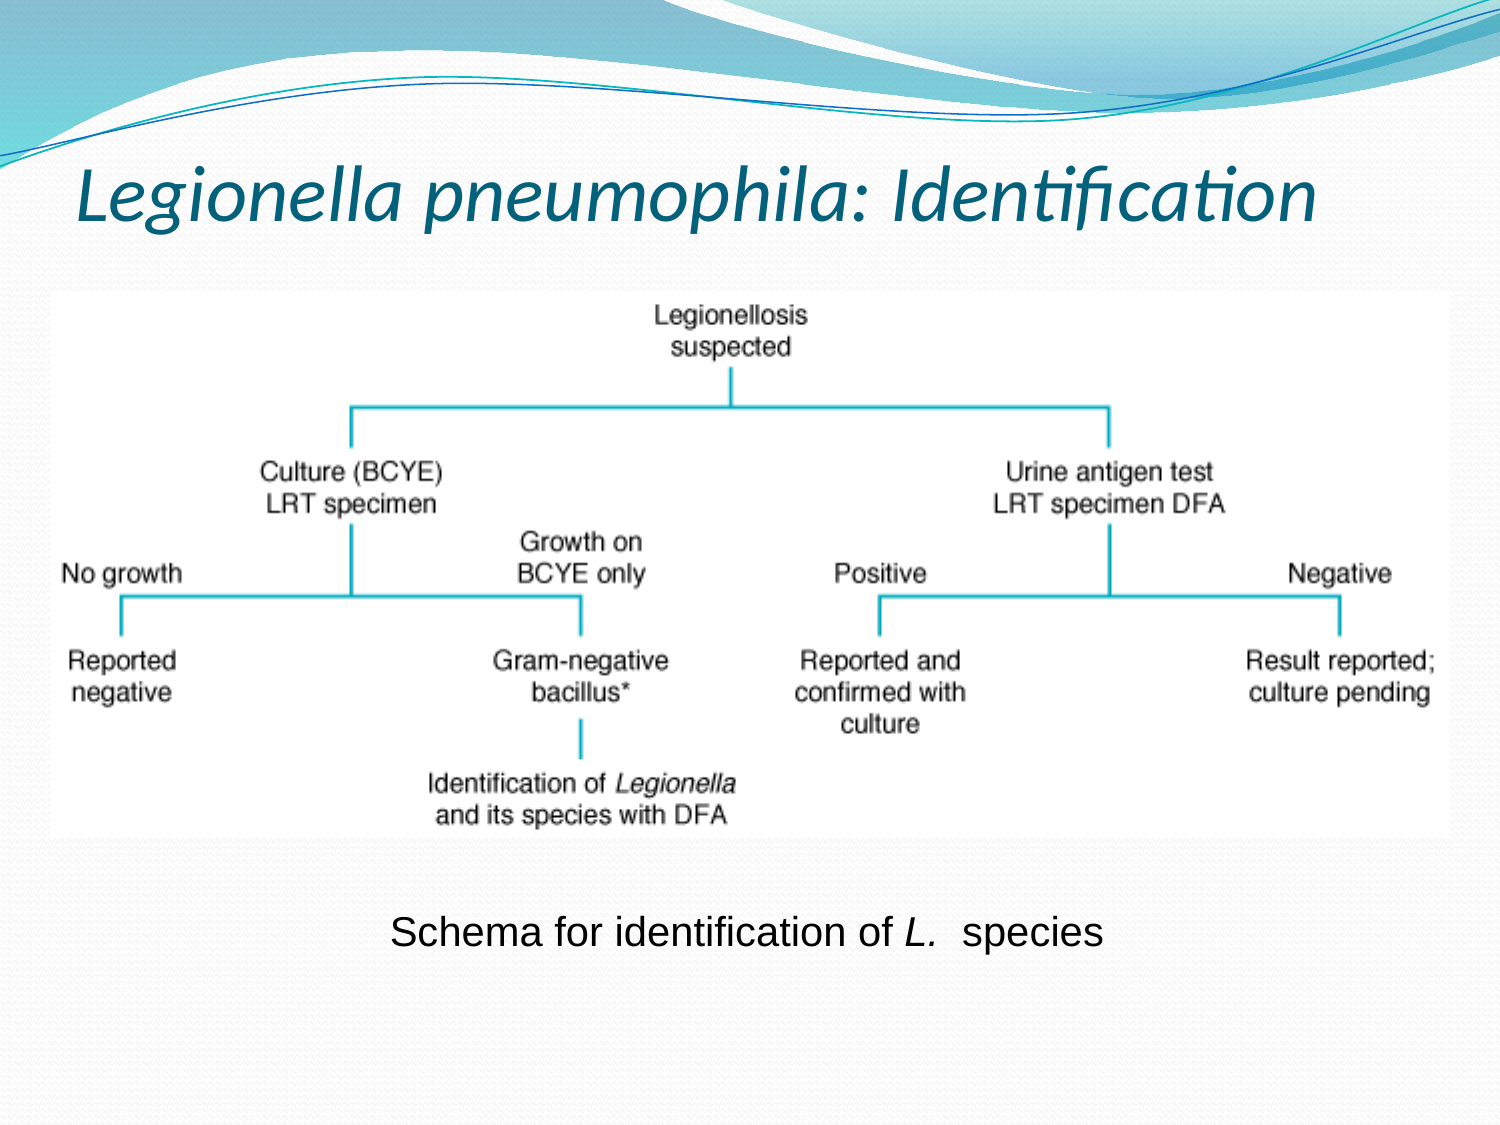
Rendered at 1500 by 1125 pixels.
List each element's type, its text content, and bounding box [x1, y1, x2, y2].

picture [49, 291, 1451, 838]
title Legionella pneumophila: Identification [75, 50, 1350, 238]
text_box Schema for identification of L. species [374, 897, 1138, 963]
